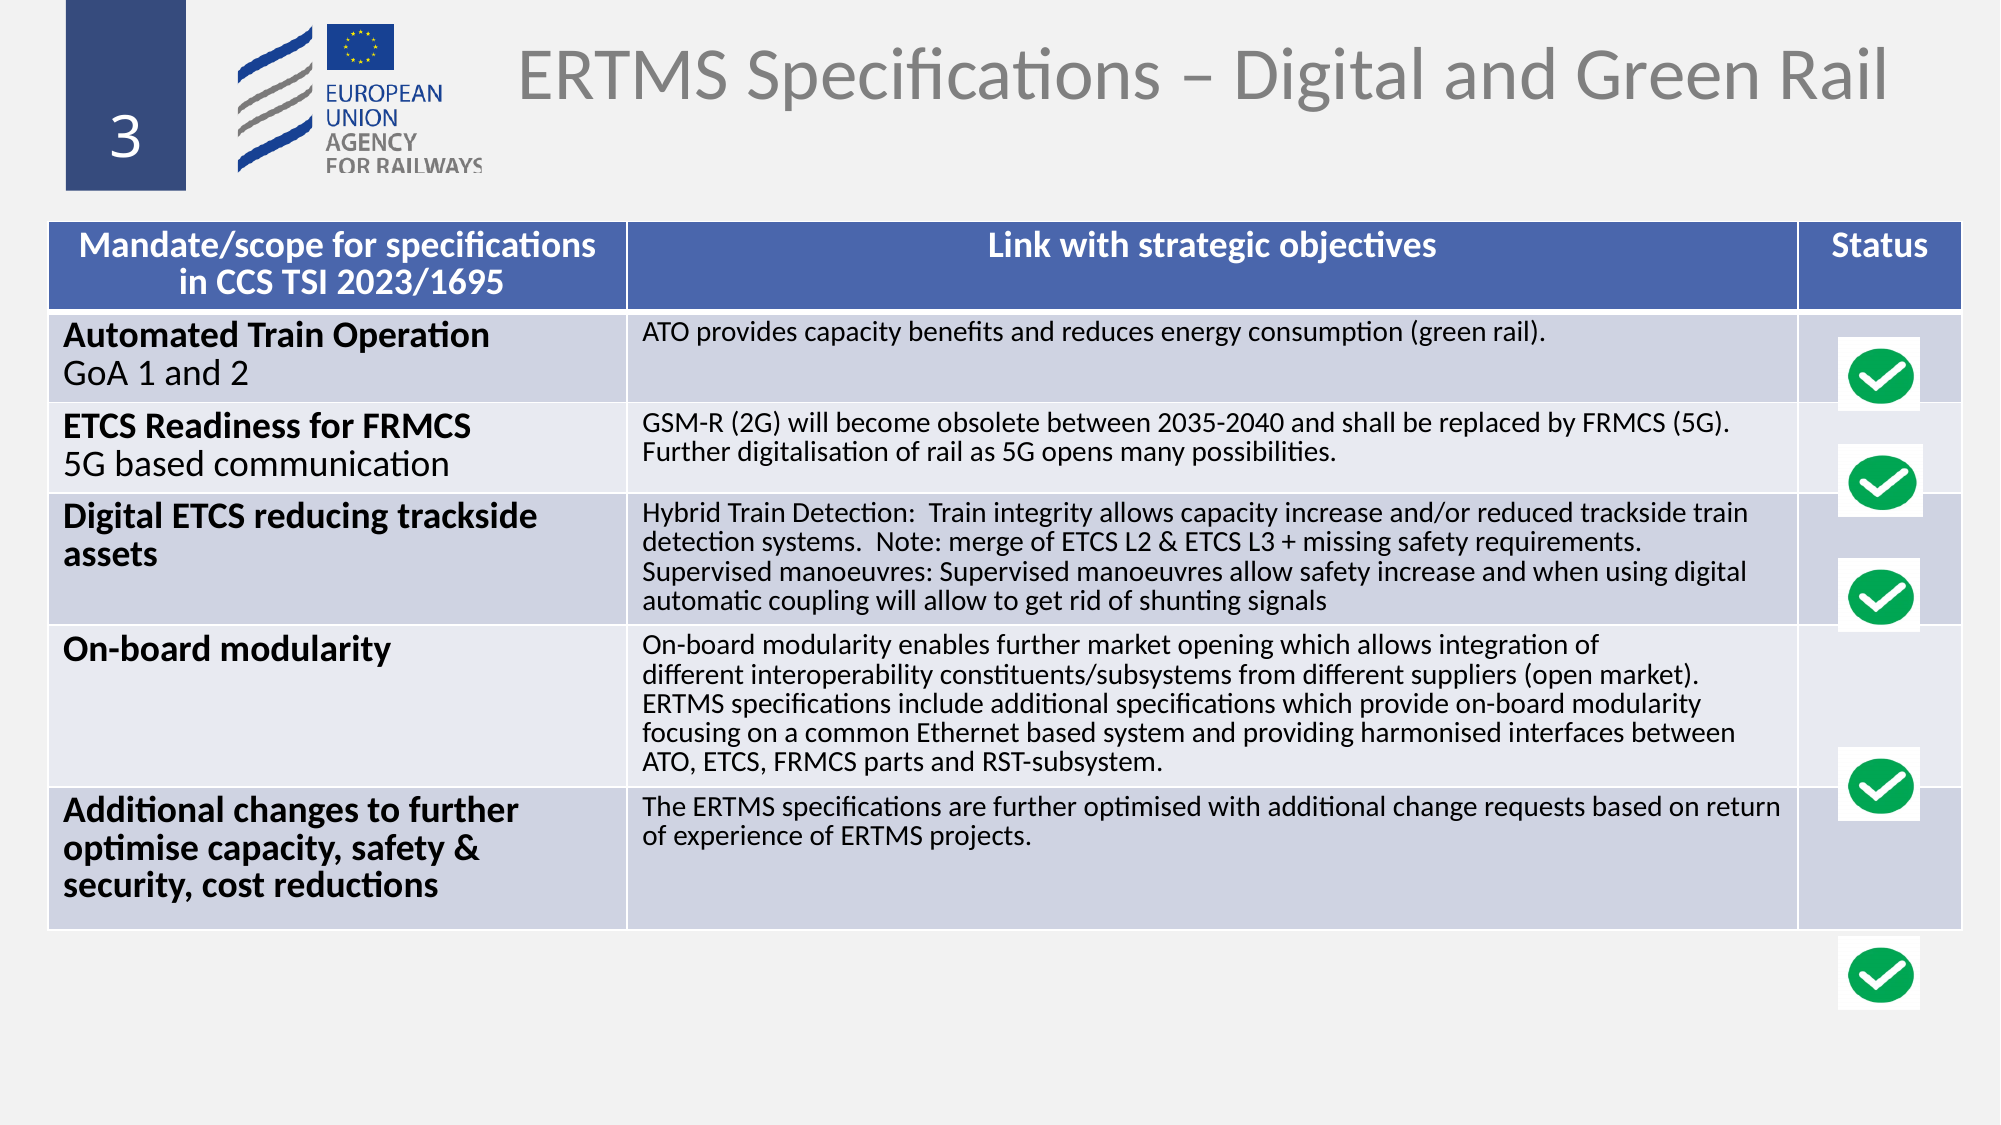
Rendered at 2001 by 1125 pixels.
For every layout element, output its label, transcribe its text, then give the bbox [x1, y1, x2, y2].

picture [1837, 444, 1923, 517]
picture [1837, 337, 1920, 411]
table_cell Additional changes to further optimise capacity, safety & security, cost reductions [49, 788, 626, 929]
table_header Link with strategic objectives [628, 222, 1797, 309]
table_cell [1799, 626, 1961, 786]
table_header Status [1799, 222, 1961, 309]
table_cell [1799, 315, 1961, 402]
table_cell On-board modularity [49, 626, 626, 786]
table_cell On-board modularity enables further market opening which allows integration of different interoperability constituents/subsystems from different suppliers (open market). ERTMS specifications include additional specifications which provide on-board modularity focusing on a common Ethernet based system and providing harmonised interfaces between ATO, ETCS, FRMCS parts and RST-subsystem. [628, 626, 1797, 786]
title ERTMS Specifications – Digital and Green Rail [502, 4, 1936, 147]
table_cell Automated Train Operation GoA 1 and 2 [49, 315, 626, 402]
table_cell ATO provides capacity benefits and reduces energy consumption (green rail). [628, 315, 1797, 402]
picture [1837, 747, 1920, 821]
table_cell Hybrid Train Detection: Train integrity allows capacity increase and/or reduced trackside train detection systems. Note: merge of ETCS L2 & ETCS L3 + missing safety requirements. Supervised manoeuvres: Supervised manoeuvres allow safety increase and when using digital automatic coupling will allow to get rid of shunting signals [628, 494, 1797, 624]
table_header Mandate/scope for specifications in CCS TSI 2023/1695 [49, 222, 626, 309]
table_cell ETCS Readiness for FRMCS 5G based communication [49, 403, 626, 492]
table_cell The ERTMS specifications are further optimised with additional change requests based on return of experience of ERTMS projects. [628, 788, 1797, 929]
table_cell [1799, 403, 1961, 492]
table_cell Digital ETCS reducing trackside assets [49, 494, 626, 624]
table_cell [1799, 494, 1961, 624]
table_cell [1799, 788, 1961, 929]
picture [1837, 558, 1920, 632]
table_cell GSM-R (2G) will become obsolete between 2035-2040 and shall be replaced by FRMCS (5G). Further digitalisation of rail as 5G opens many possibilities. [628, 403, 1797, 492]
picture [1837, 936, 1920, 1010]
